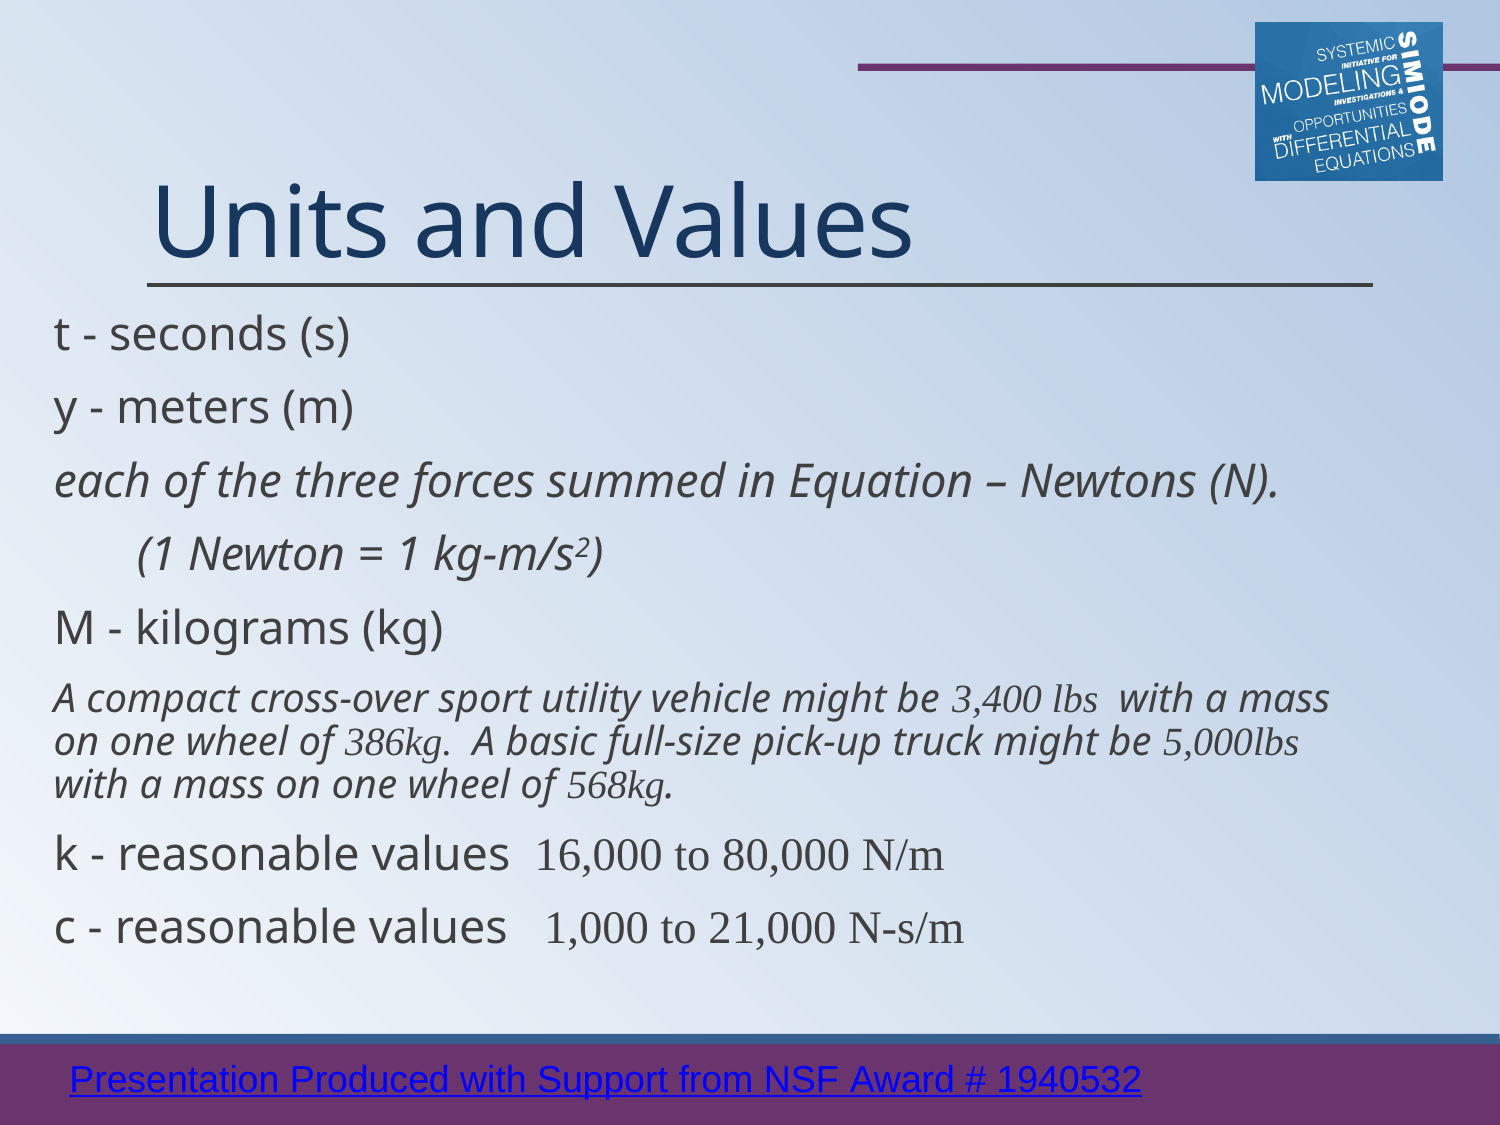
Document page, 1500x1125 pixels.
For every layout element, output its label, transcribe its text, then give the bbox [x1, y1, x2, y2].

picture [1255, 22, 1443, 181]
title Units and Values [135, 47, 1373, 285]
list t - seconds (s) y - meters (m) each of the three forces summed in Equation – Newtons (N). (1 Newton = 1 kg-m/s2) M - kilograms (kg) A compact cross-over sport utility vehicle might be 3,400 lbs with a mass on one wheel of 386kg. A basic full-size pick-up truck might be 5,000lbs with a mass on one wheel of 568kg. k - reasonable values 16,000 to 80,000 N/m c - reasonable values 1,000 to 21,000 N-s/m [39, 302, 1373, 963]
